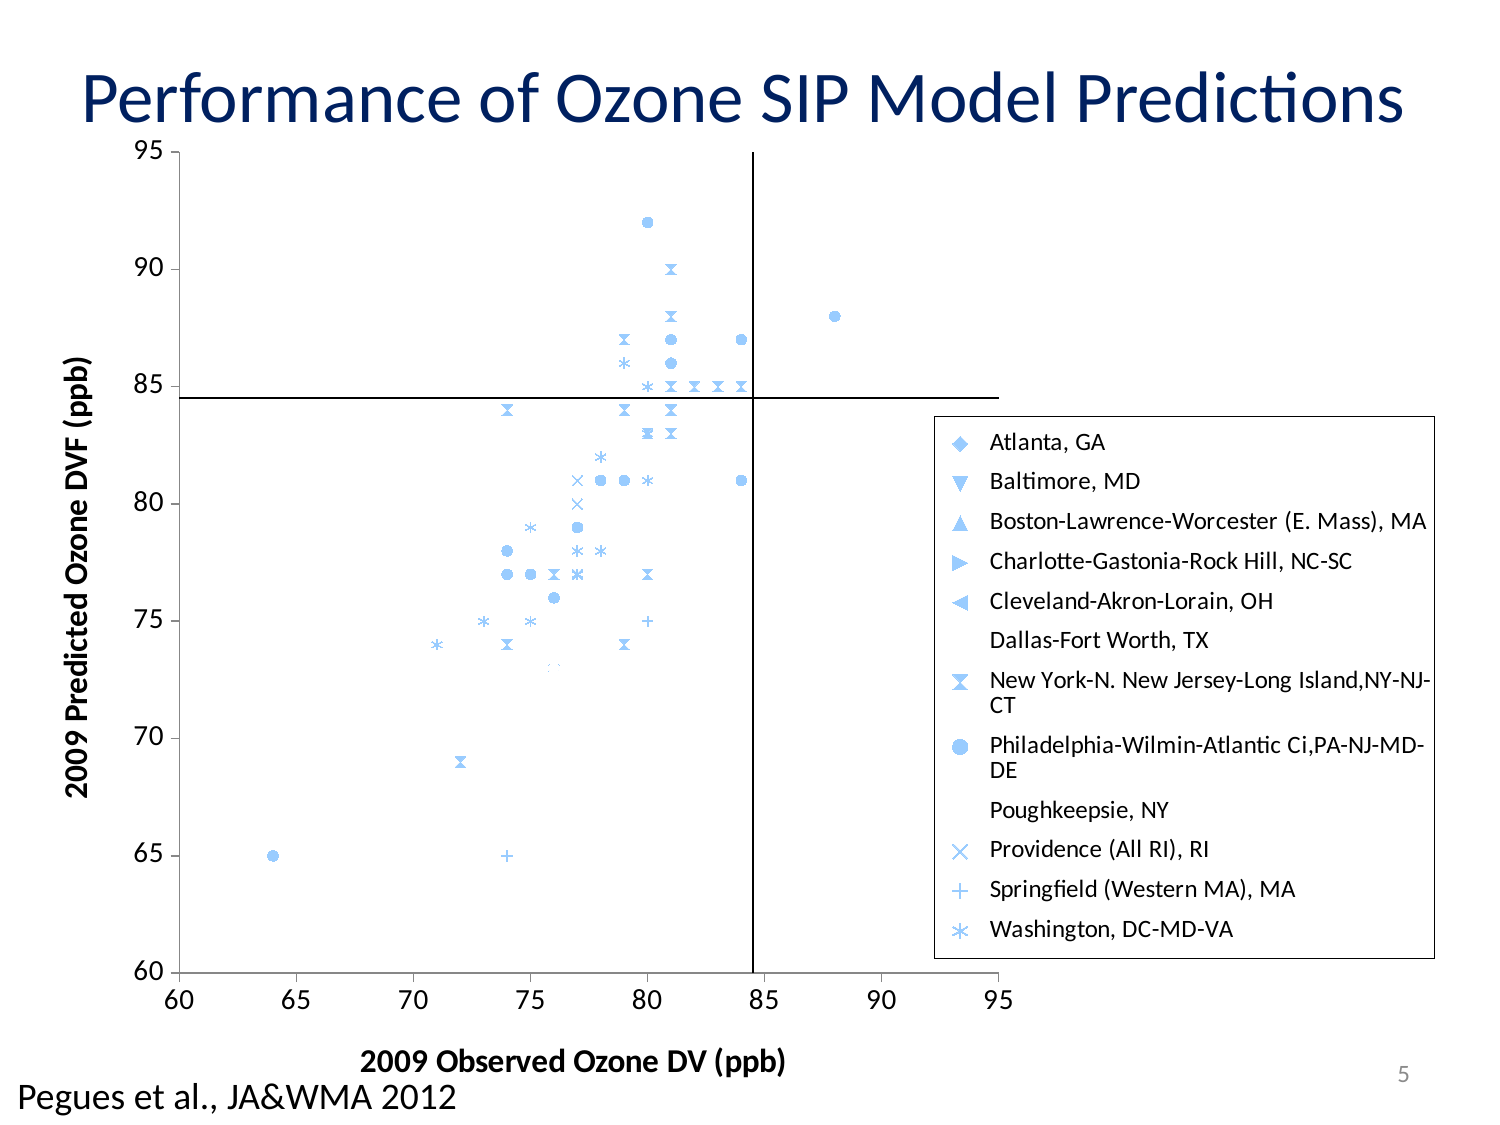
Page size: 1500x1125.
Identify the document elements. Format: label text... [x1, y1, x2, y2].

title Performance of Ozone SIP Model Predictions [50, 0, 1438, 123]
text_box Pegues et al., JA&WMA 2012 [2, 1064, 473, 1125]
chart [40, 124, 1460, 1113]
